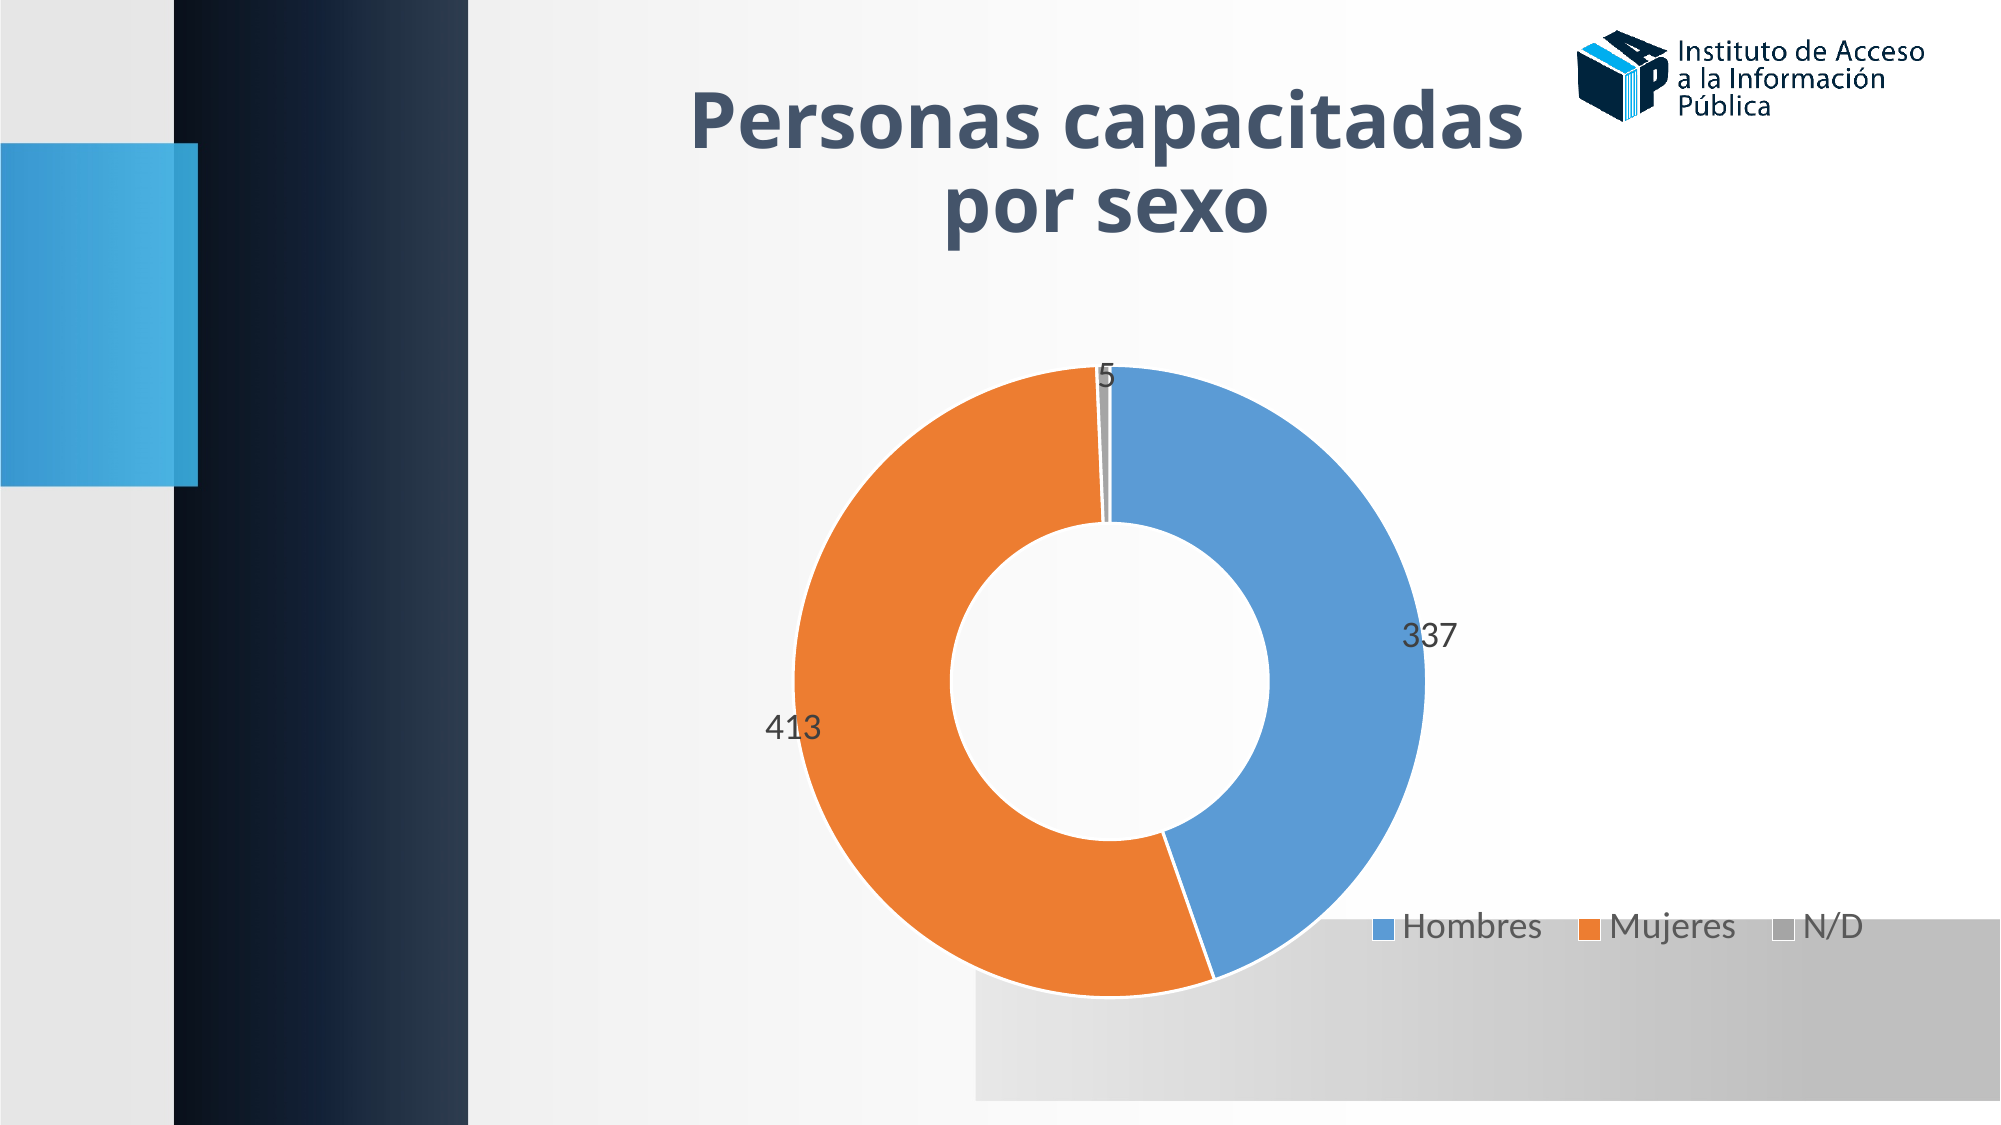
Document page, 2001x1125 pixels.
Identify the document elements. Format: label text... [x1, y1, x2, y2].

chart [479, 257, 1891, 1000]
picture [0, 0, 2000, 1125]
title Personas capacitadas por sexo [601, 72, 1613, 257]
